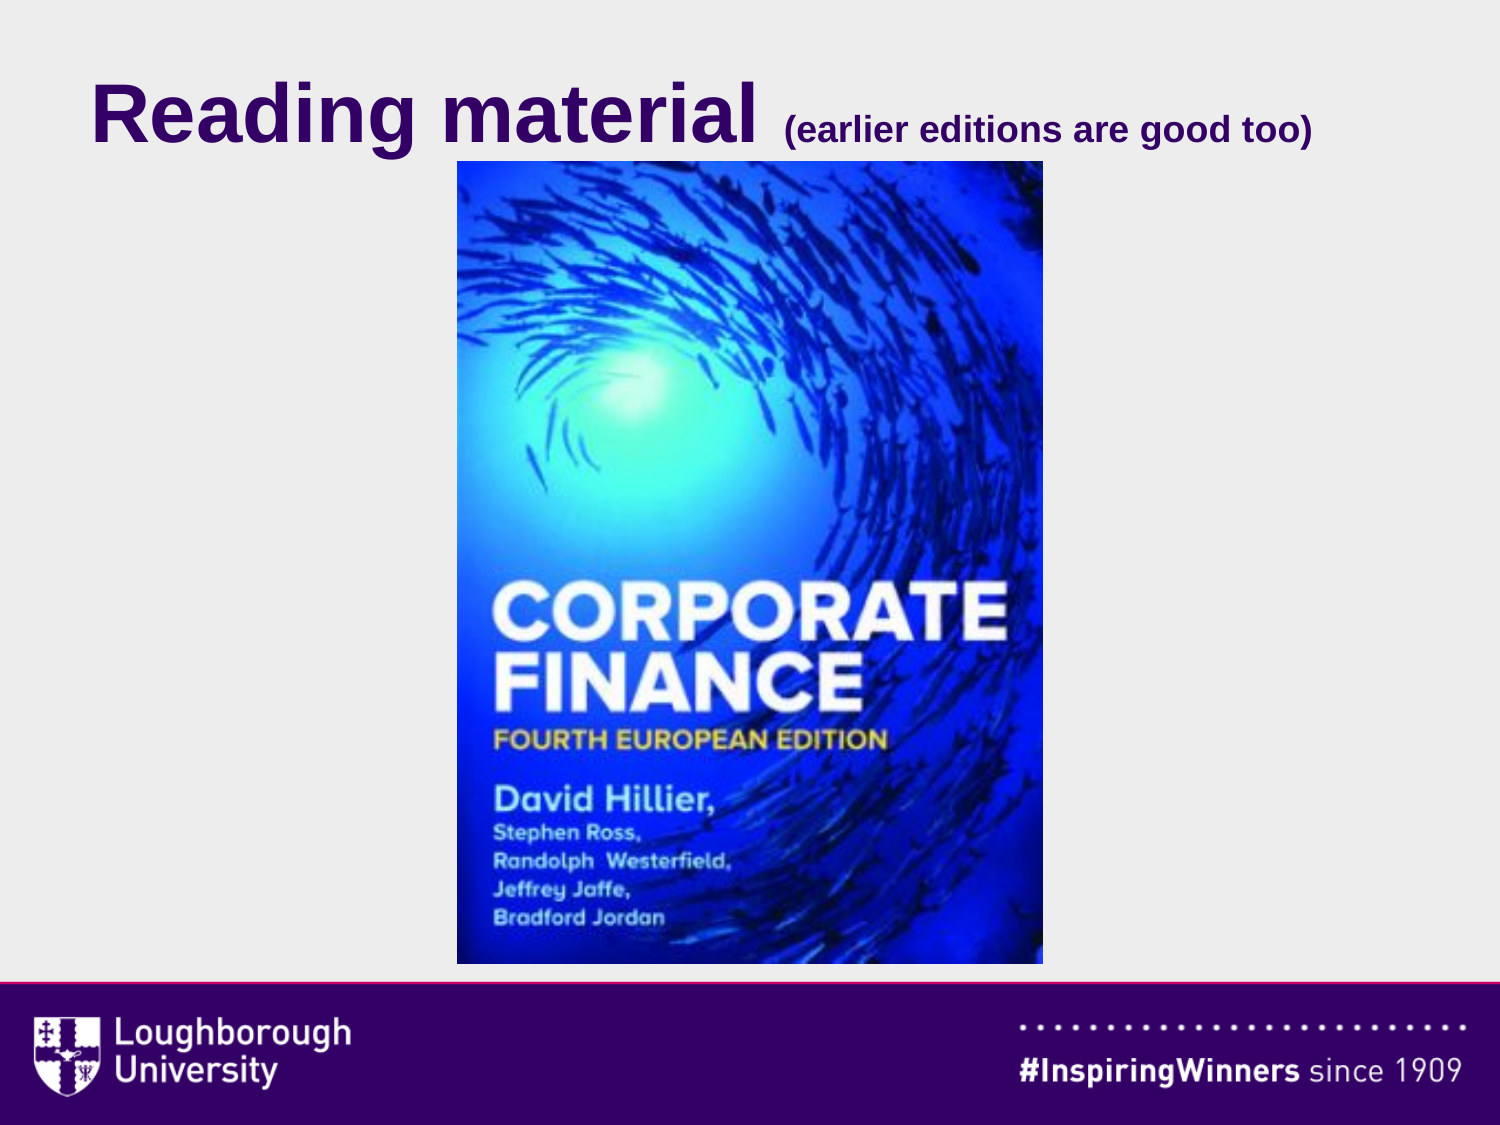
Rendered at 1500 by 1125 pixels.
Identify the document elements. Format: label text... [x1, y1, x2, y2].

title Reading material (earlier editions are good too) [75, 45, 1425, 173]
picture [0, 0, 1500, 1125]
